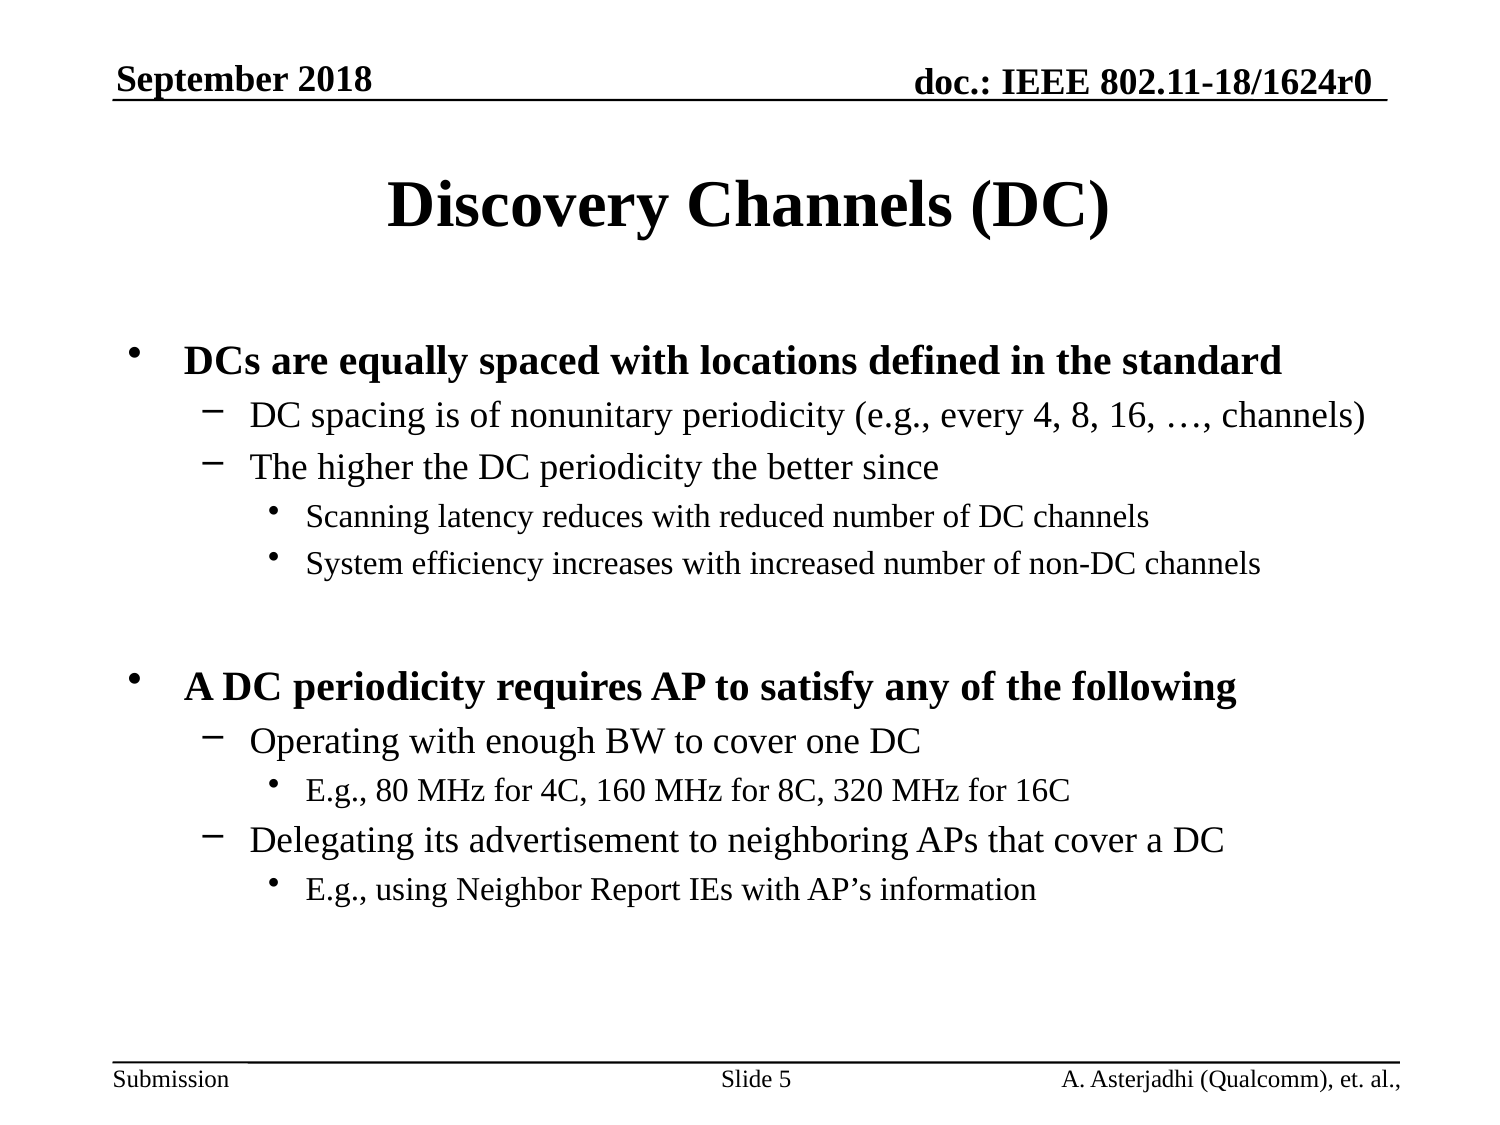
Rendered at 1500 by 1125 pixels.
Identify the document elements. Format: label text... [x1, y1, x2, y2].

footer A. Asterjadhi (Qualcomm), et. al., [949, 1061, 1402, 1093]
list DCs are equally spaced with locations defined in the standard DC spacing is of nonunitary periodicity (e.g., every 4, 8, 16, …, channels) The higher the DC periodicity the better since Scanning latency reduces with reduced number of DC channels System efficiency increases with increased number of non-DC channels A DC periodicity requires AP to satisfy any of the following Operating with enough BW to cover one DC E.g., 80 MHz for 4C, 160 MHz for 8C, 320 MHz for 16C Delegating its advertisement to neighboring APs that cover a DC E.g., using Neighbor Report IEs with AP’s information [112, 324, 1388, 1001]
slide_number Slide 5 [712, 1061, 801, 1093]
title Discovery Channels (DC) [112, 112, 1388, 288]
